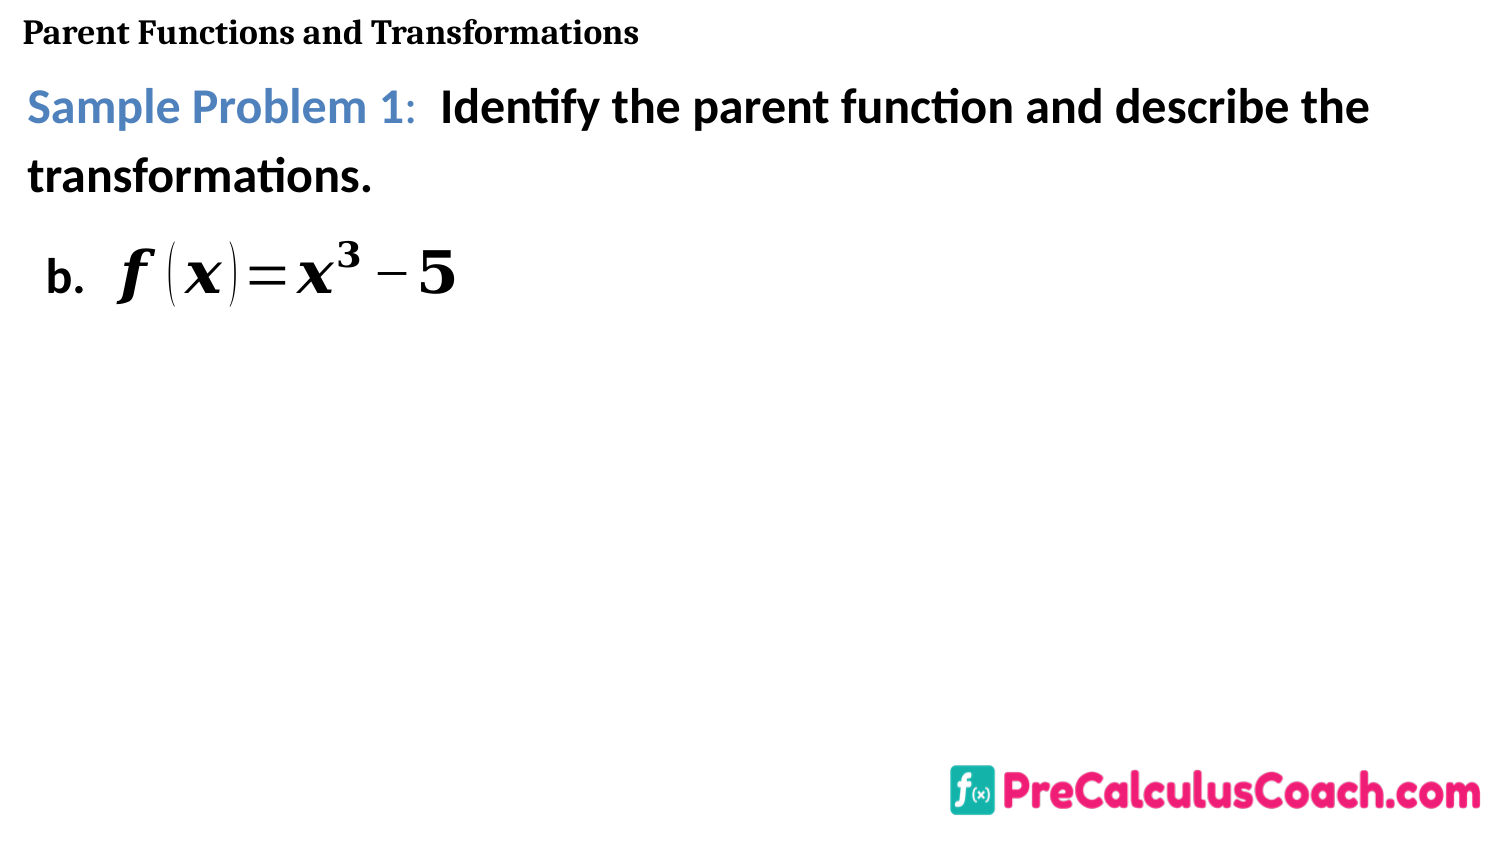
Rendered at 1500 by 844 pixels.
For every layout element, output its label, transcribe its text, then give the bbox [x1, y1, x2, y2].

picture [937, 759, 1486, 820]
text_box Sample Problem 1: Identify the parent function and describe the transformations. [12, 57, 1486, 211]
title Parent Functions and Transformations [0, 0, 1350, 60]
text_box b. [30, 235, 101, 311]
